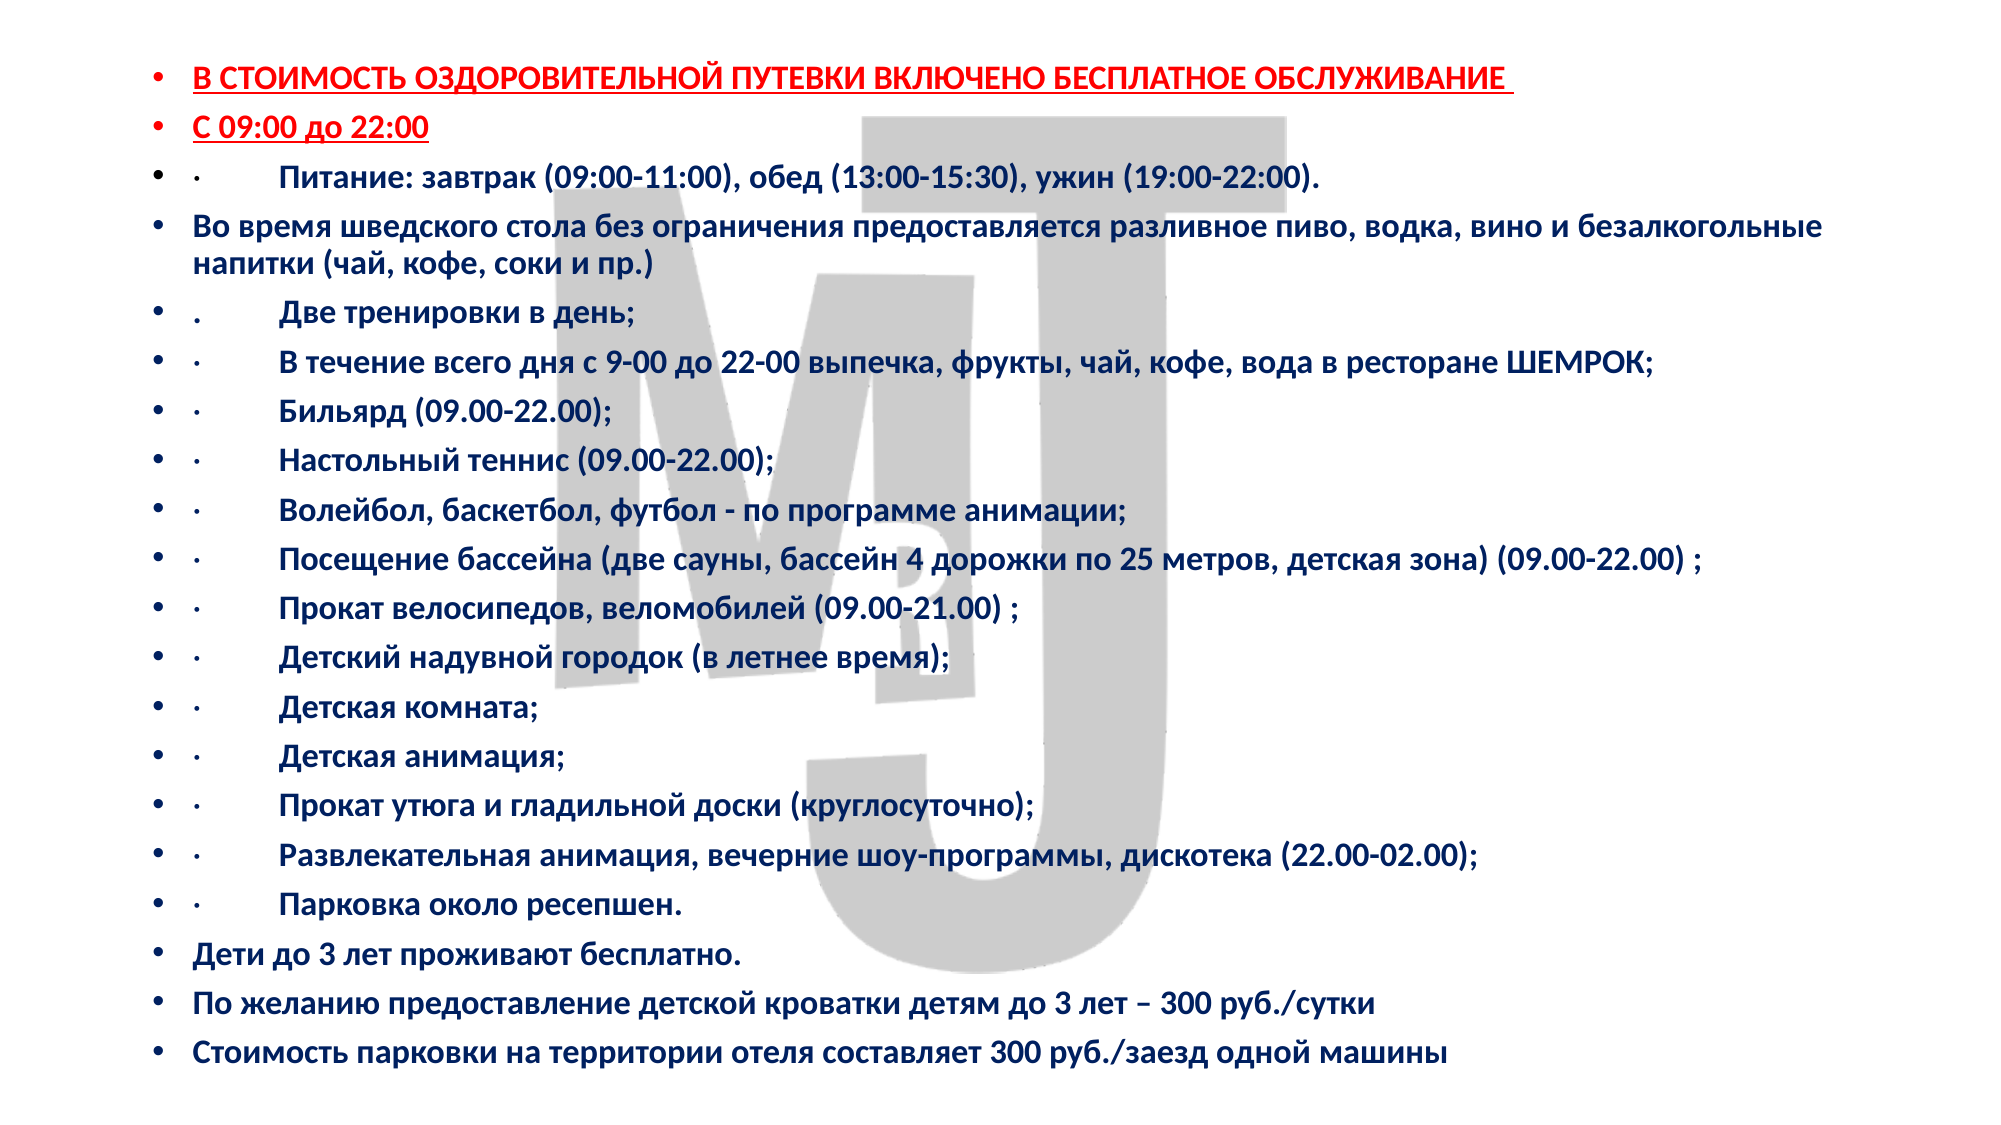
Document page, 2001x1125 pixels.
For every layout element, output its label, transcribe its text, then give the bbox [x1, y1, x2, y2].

list В СТОИМОСТЬ ОЗДОРОВИТЕЛЬНОЙ ПУТЕВКИ ВКЛЮЧЕНО БЕСПЛАТНОЕ ОБСЛУЖИВАНИЕ С 09:00 до 22:00 · Питание: завтрак (09:00-11:00), обед (13:00-15:30), ужин (19:00-22:00). Во время шведского стола без ограничения предоставляется разливное пиво, водка, вино и безалкогольные напитки (чай, кофе, соки и пр.) . Две тренировки в день; · В течение всего дня с 9-00 до 22-00 выпечка, фрукты, чай, кофе, вода в ресторане ШЕМРОК; · Бильярд (09.00-22.00); · Настольный теннис (09.00-22.00); · Волейбол, баскетбол, футбол - по программе анимации; · Посещение бассейна (две сауны, бассейн 4 дорожки по 25 метров, детская зона) (09.00-22.00) ; · Прокат велосипедов, веломобилей (09.00-21.00) ; · Детский надувной городок (в летнее время); · Детская комната; · Детская анимация; · Прокат утюга и гладильной доски (круглосуточно); · Развлекательная анимация, вечерние шоу-программы, дискотека (22.00-02.00); · Парковка около ресепшен. Дети до 3 лет проживают бесплатно. По желанию предоставление детской кроватки детям до 3 лет – 300 руб./сутки Стоимость парковки на территории отеля составляет 300 руб./заезд одной машины [137, 52, 1863, 1095]
picture [553, 116, 1287, 974]
